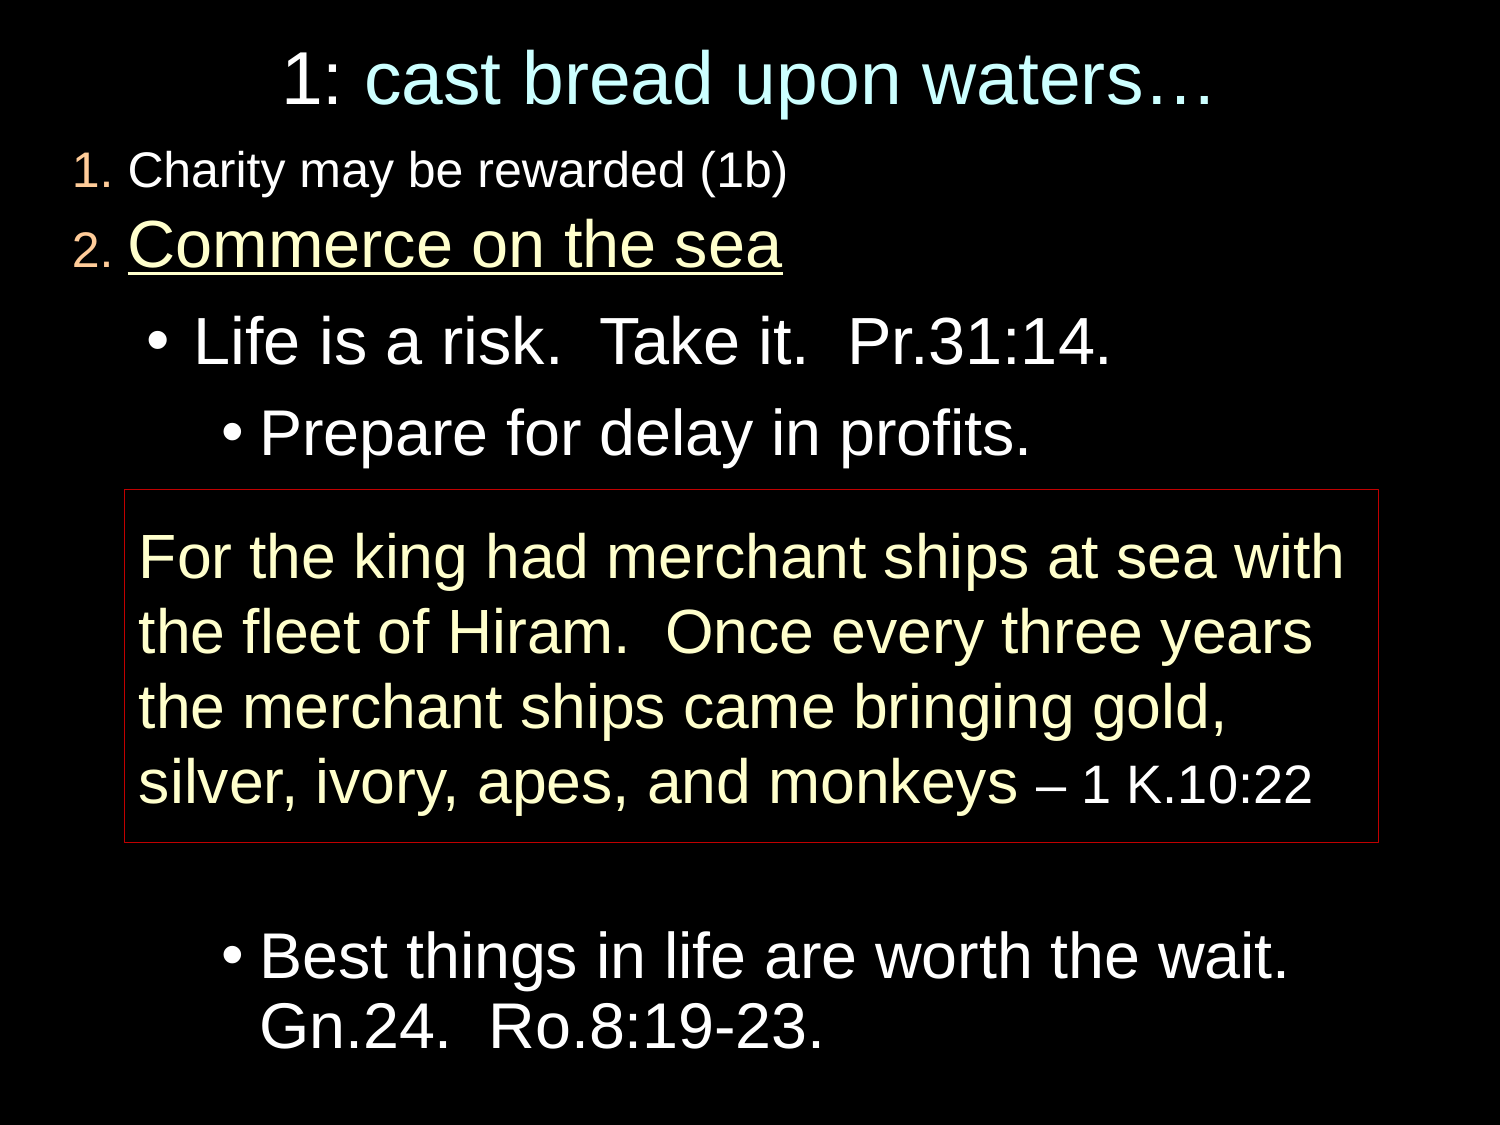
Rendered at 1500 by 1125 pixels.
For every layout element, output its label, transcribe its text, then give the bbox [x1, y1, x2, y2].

list 1. Charity may be rewarded (1b) 2. Commerce on the sea Life is a risk. Take it. Pr.31:14. Prepare for delay in profits. Best things in life are worth the wait. Gn.24. Ro.8:19-23. [56, 136, 1444, 1054]
text_box For the king had merchant ships at sea with the fleet of Hiram. Once every three years the merchant ships came bringing gold, silver, ivory, apes, and monkeys – 1 K.10:22 [122, 487, 1381, 844]
title 1: cast bread upon waters… [75, 12, 1425, 136]
